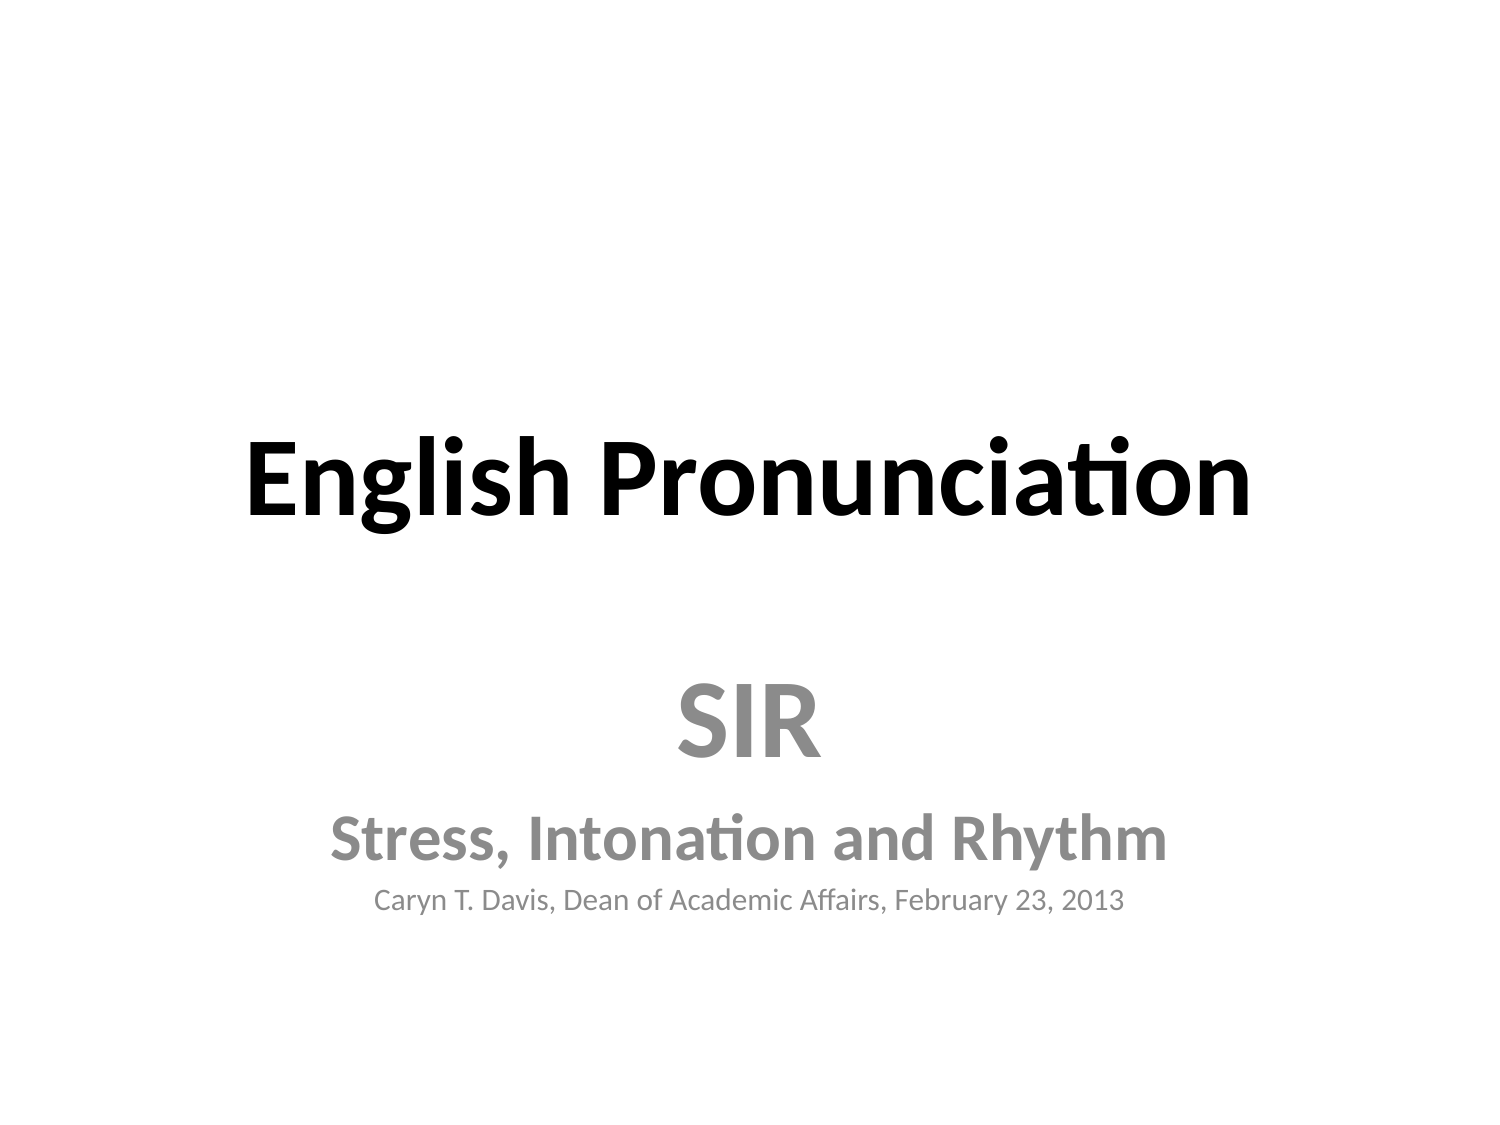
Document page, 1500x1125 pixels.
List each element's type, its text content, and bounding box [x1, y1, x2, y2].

subtitle SIR Stress, Intonation and Rhythm Caryn T. Davis, Dean of Academic Affairs, February 23, 2013 [225, 637, 1275, 925]
title English Pronunciation [112, 349, 1388, 591]
